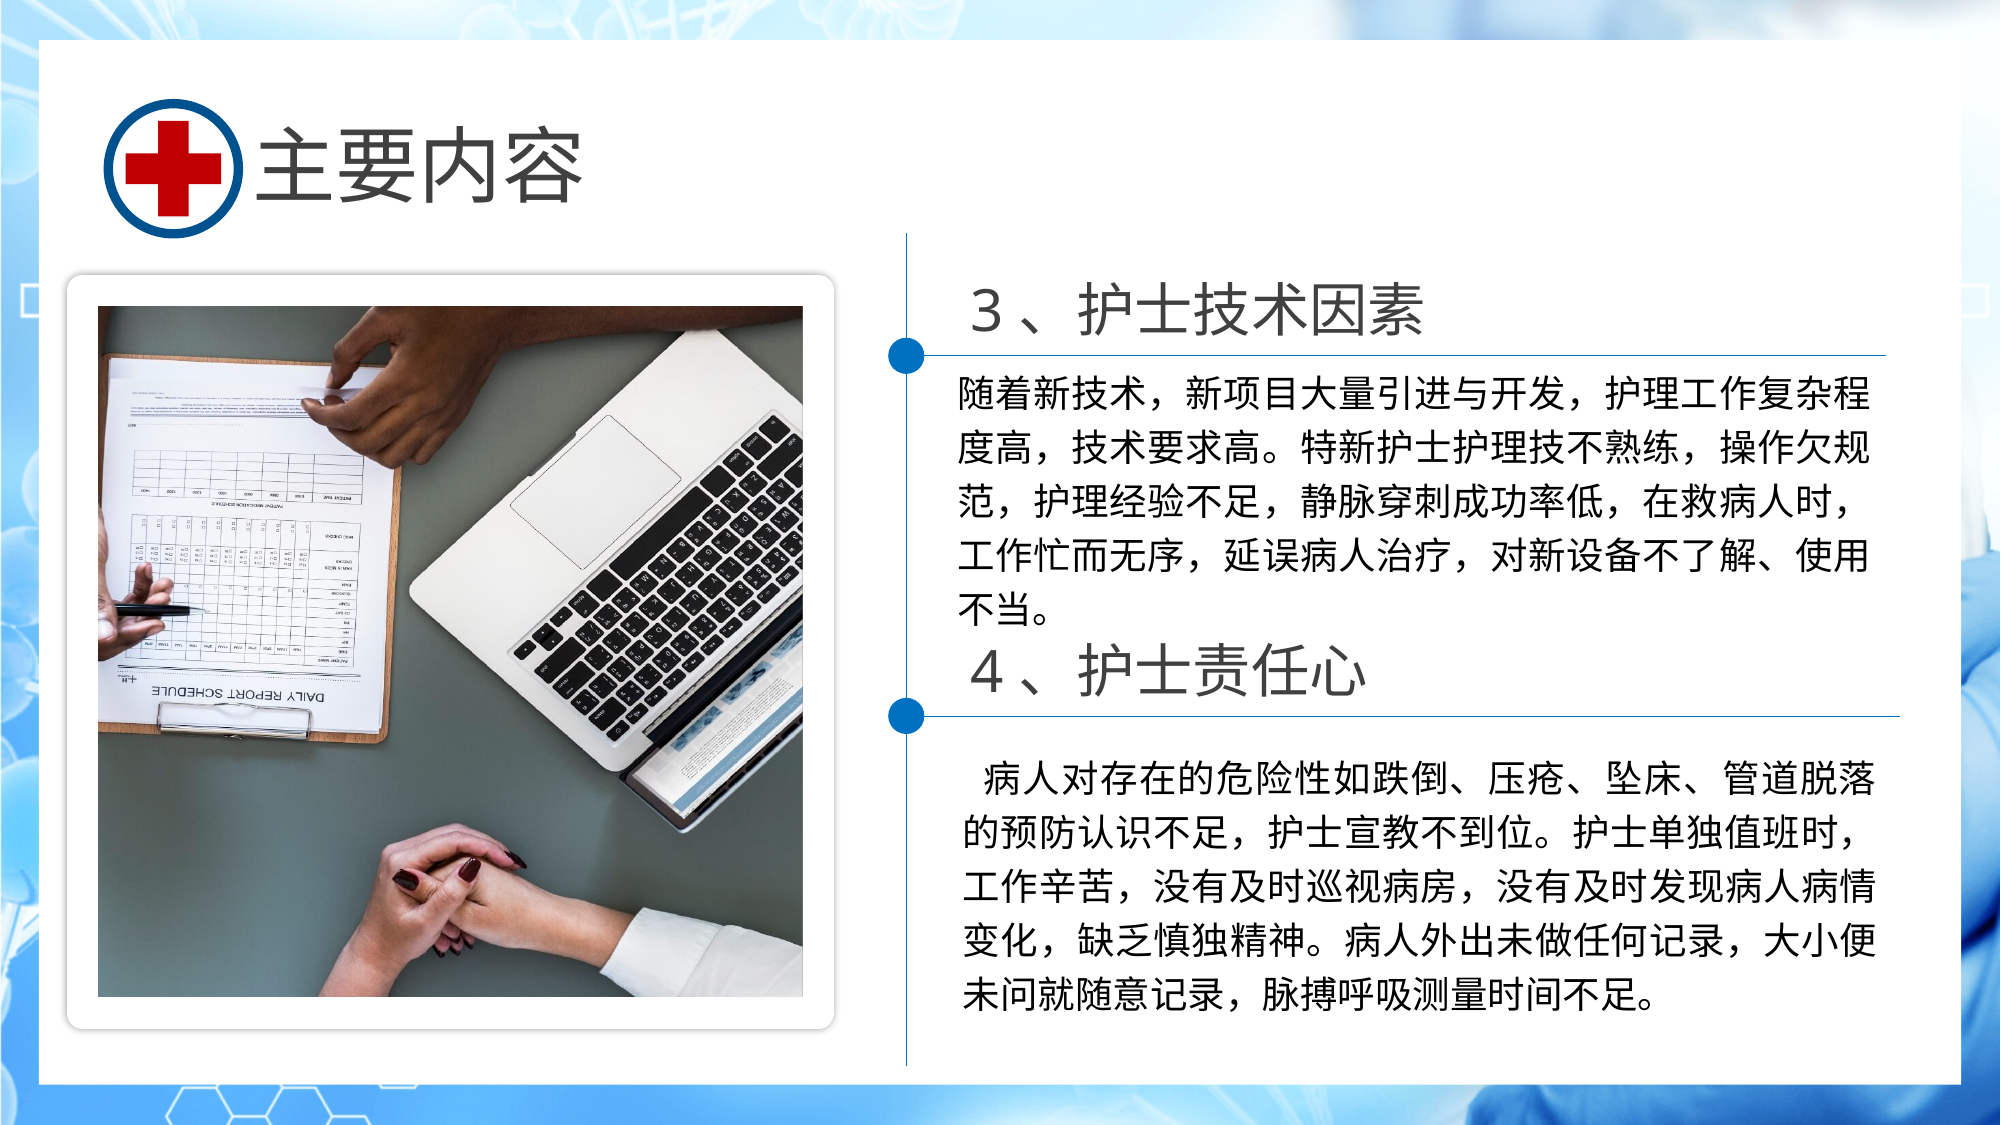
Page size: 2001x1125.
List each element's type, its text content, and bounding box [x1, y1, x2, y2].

text_box 主要内容 [237, 105, 601, 220]
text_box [888, 233, 1900, 1067]
picture [3, 0, 1998, 1125]
